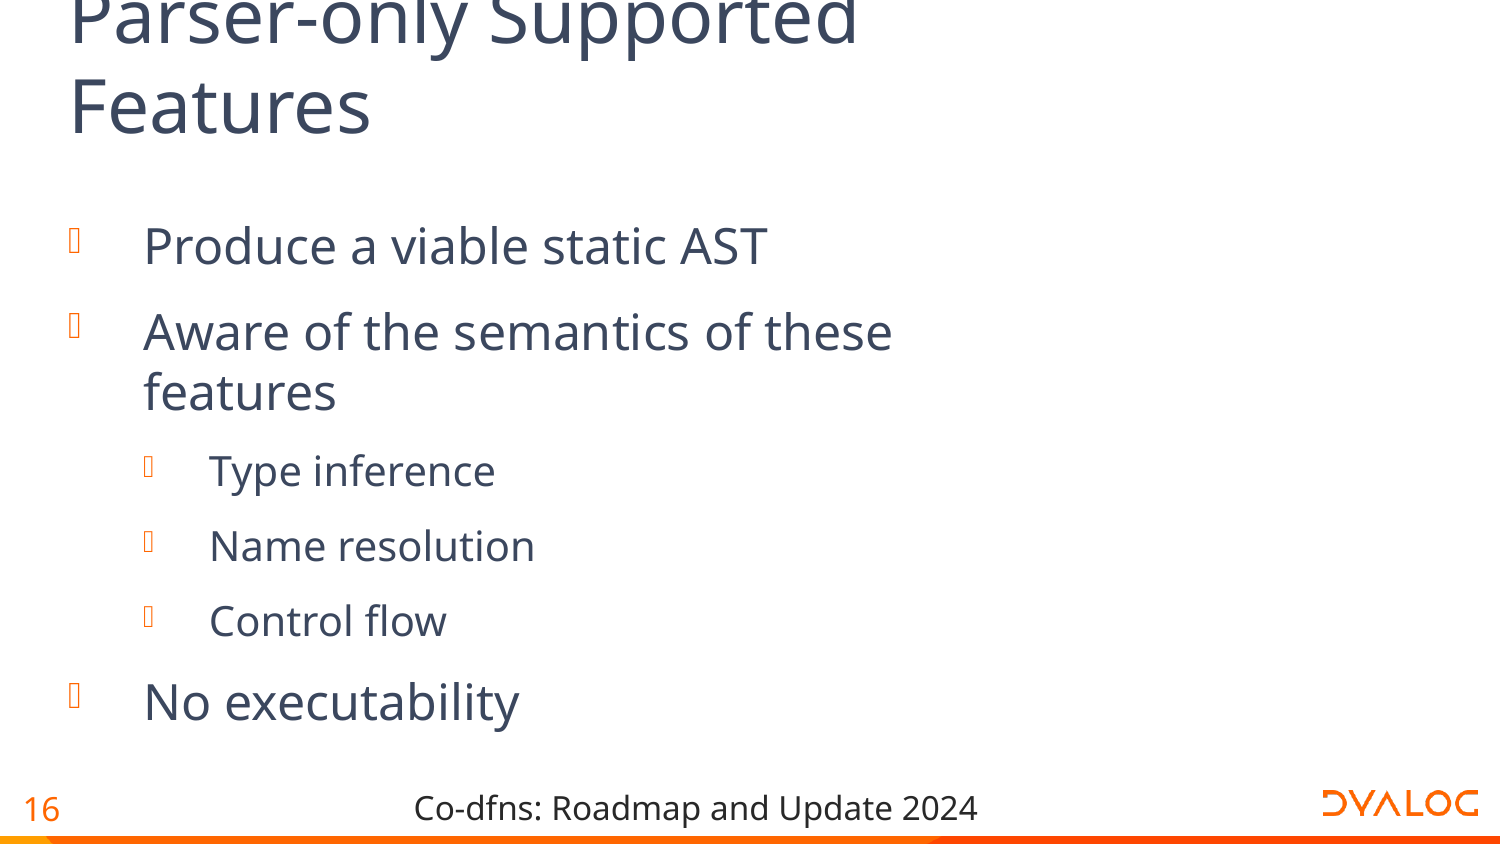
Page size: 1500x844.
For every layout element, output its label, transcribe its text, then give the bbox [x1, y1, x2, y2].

picture [1323, 790, 1478, 816]
list Produce a viable static AST Aware of the semantics of these features Type inference Name resolution Control flow No executability [53, 207, 1053, 740]
picture [0, 836, 1500, 844]
title Parser-only Supported Features [53, 43, 1121, 157]
